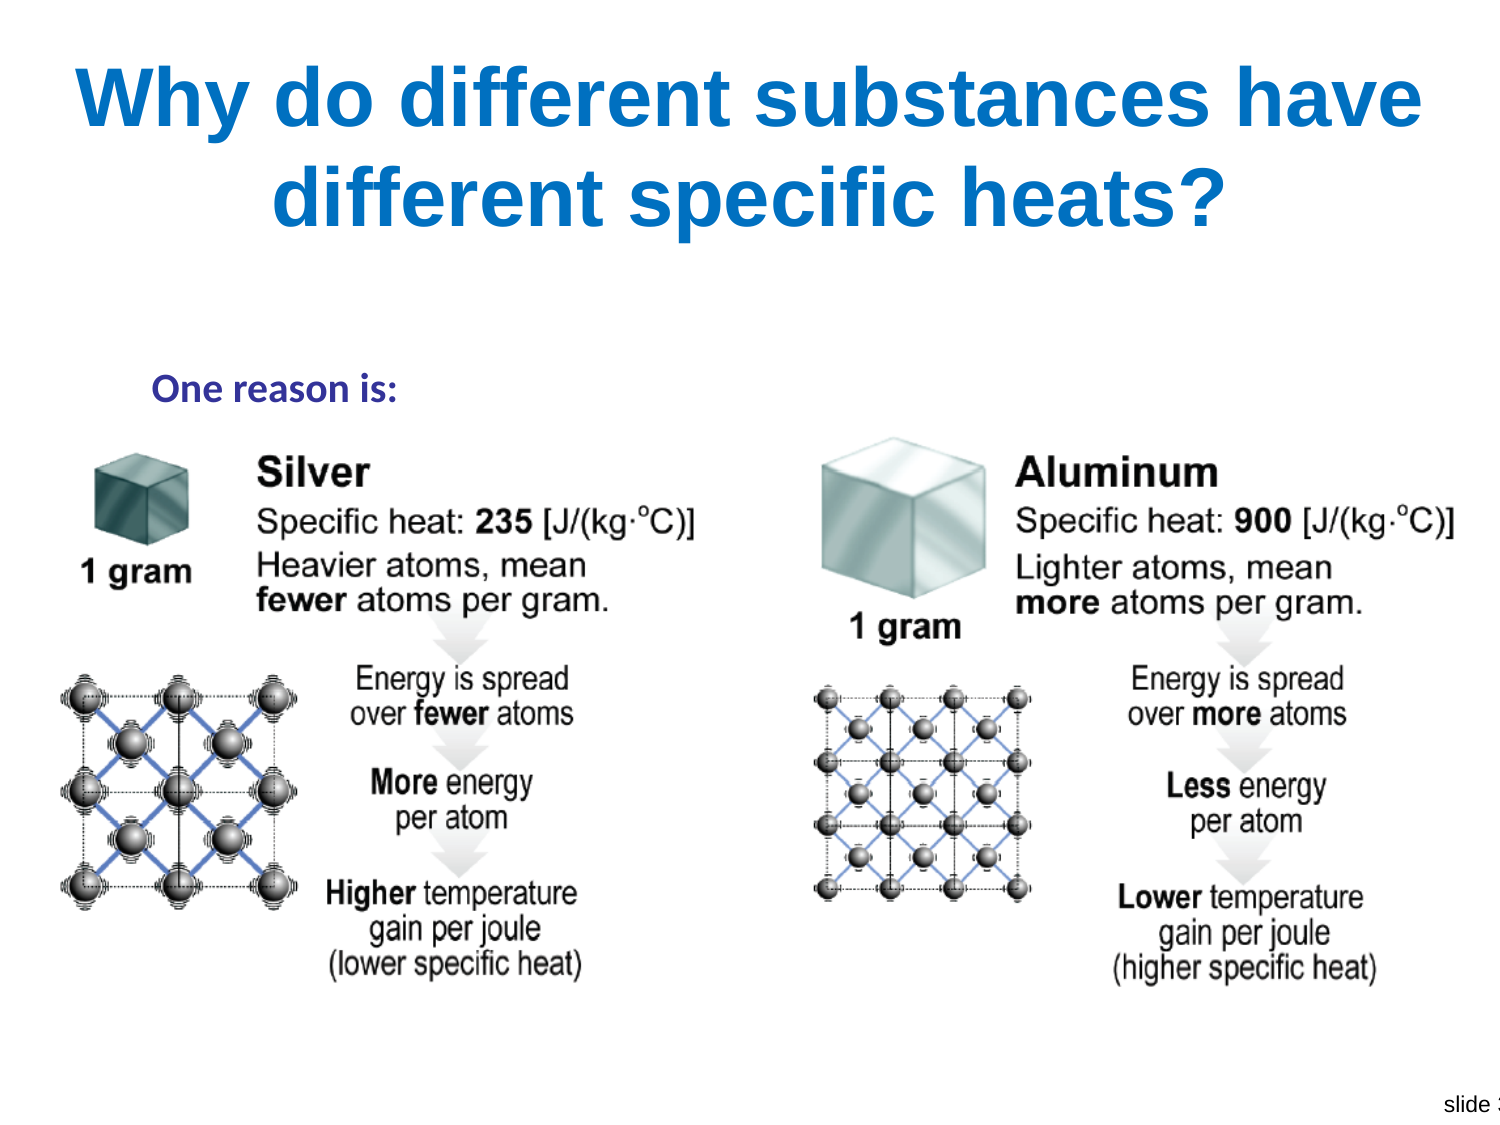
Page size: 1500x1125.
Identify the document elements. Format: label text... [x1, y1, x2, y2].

title Why do different substances have different specific heats? [29, 45, 1471, 243]
picture [37, 428, 1468, 1001]
text_box One reason is: [49, 353, 500, 419]
